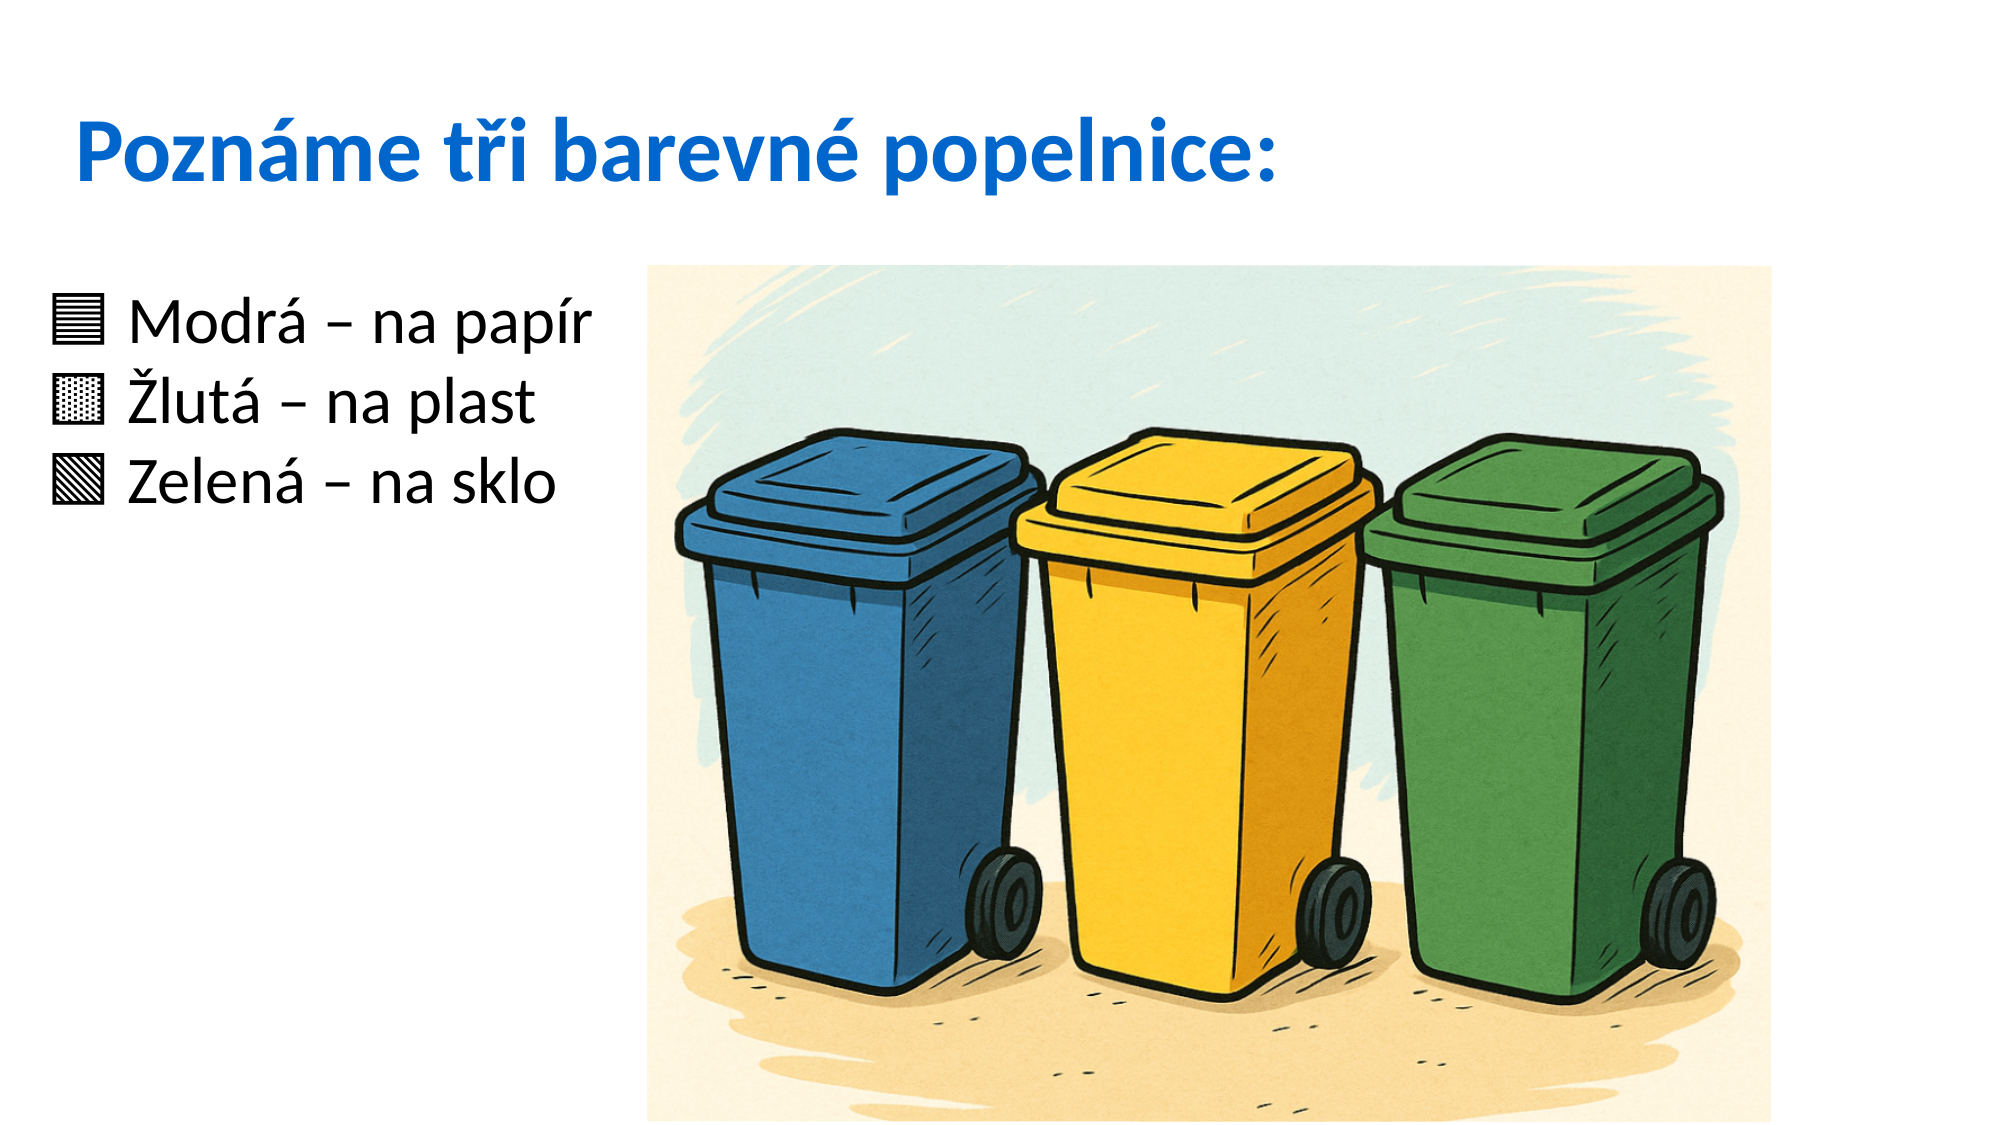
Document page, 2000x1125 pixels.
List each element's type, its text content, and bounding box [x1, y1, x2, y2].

picture [646, 264, 1772, 1122]
text_box 🟦 Modrá – na papír 🟨 Žlutá – na plast 🟩 Zelená – na sklo [30, 224, 1831, 525]
text_box Poznáme tři barevné popelnice: [60, 36, 1861, 207]
